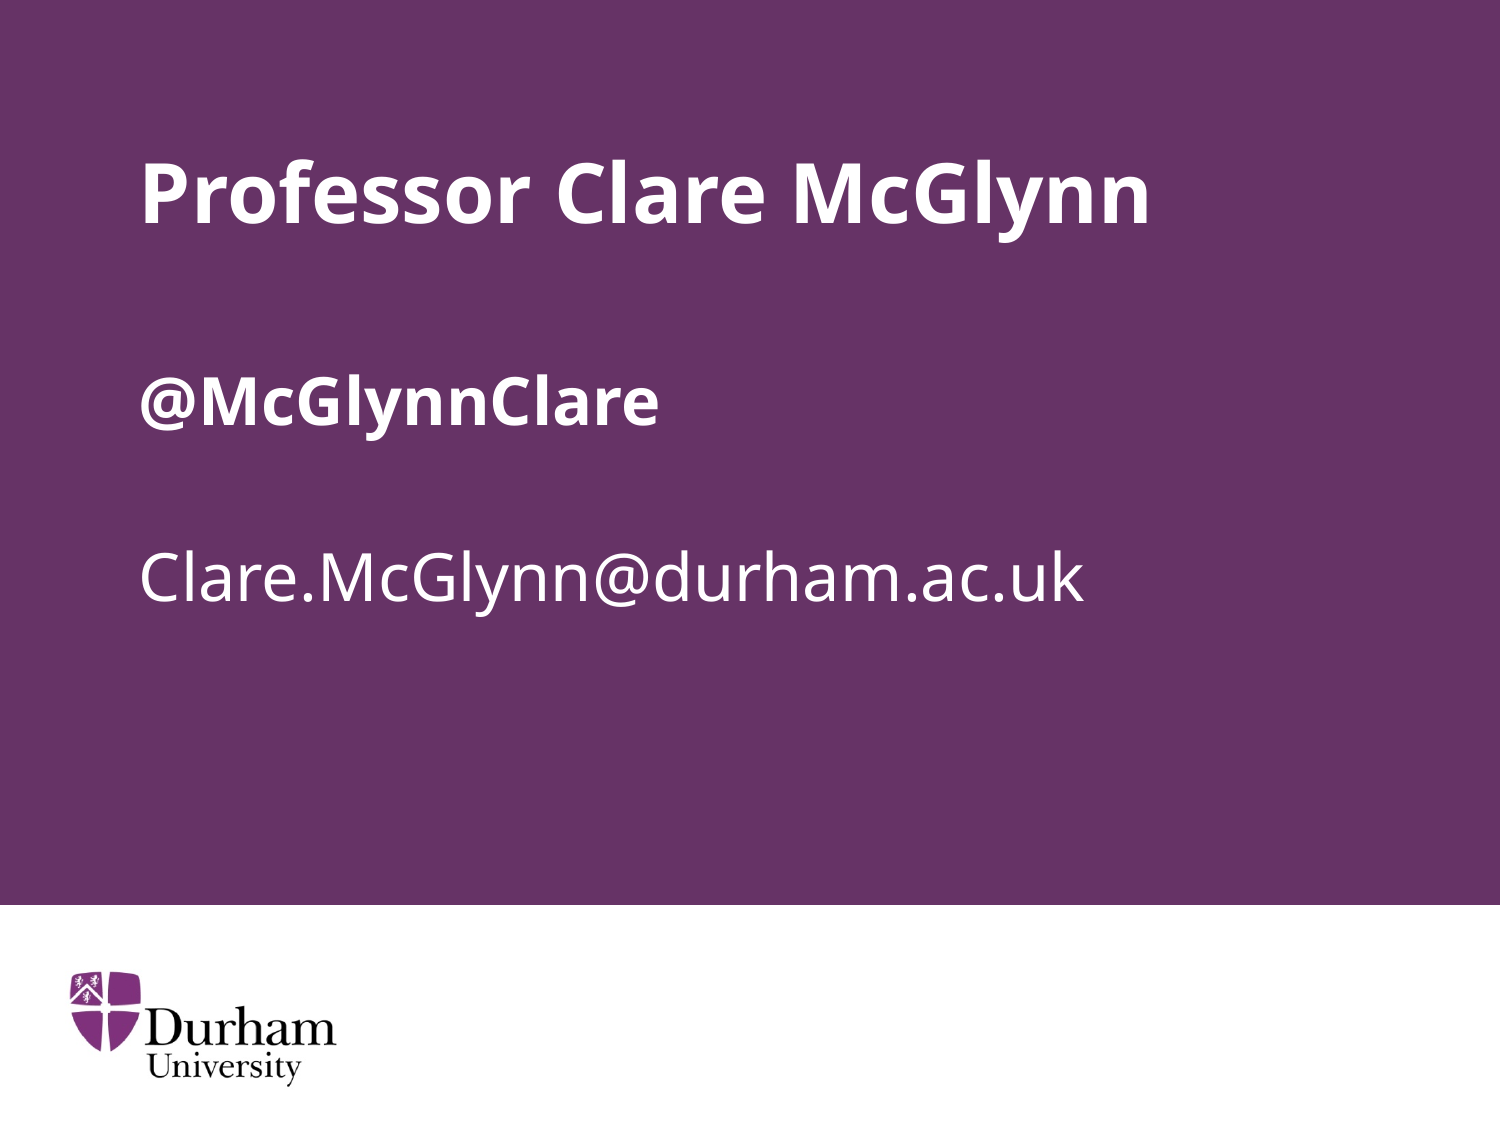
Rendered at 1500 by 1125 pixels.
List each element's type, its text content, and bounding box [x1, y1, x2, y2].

picture [43, 958, 363, 1100]
title Professor Clare McGlynn @McGlynnClare Clare.McGlynn@durham.ac.uk [123, 125, 1400, 481]
